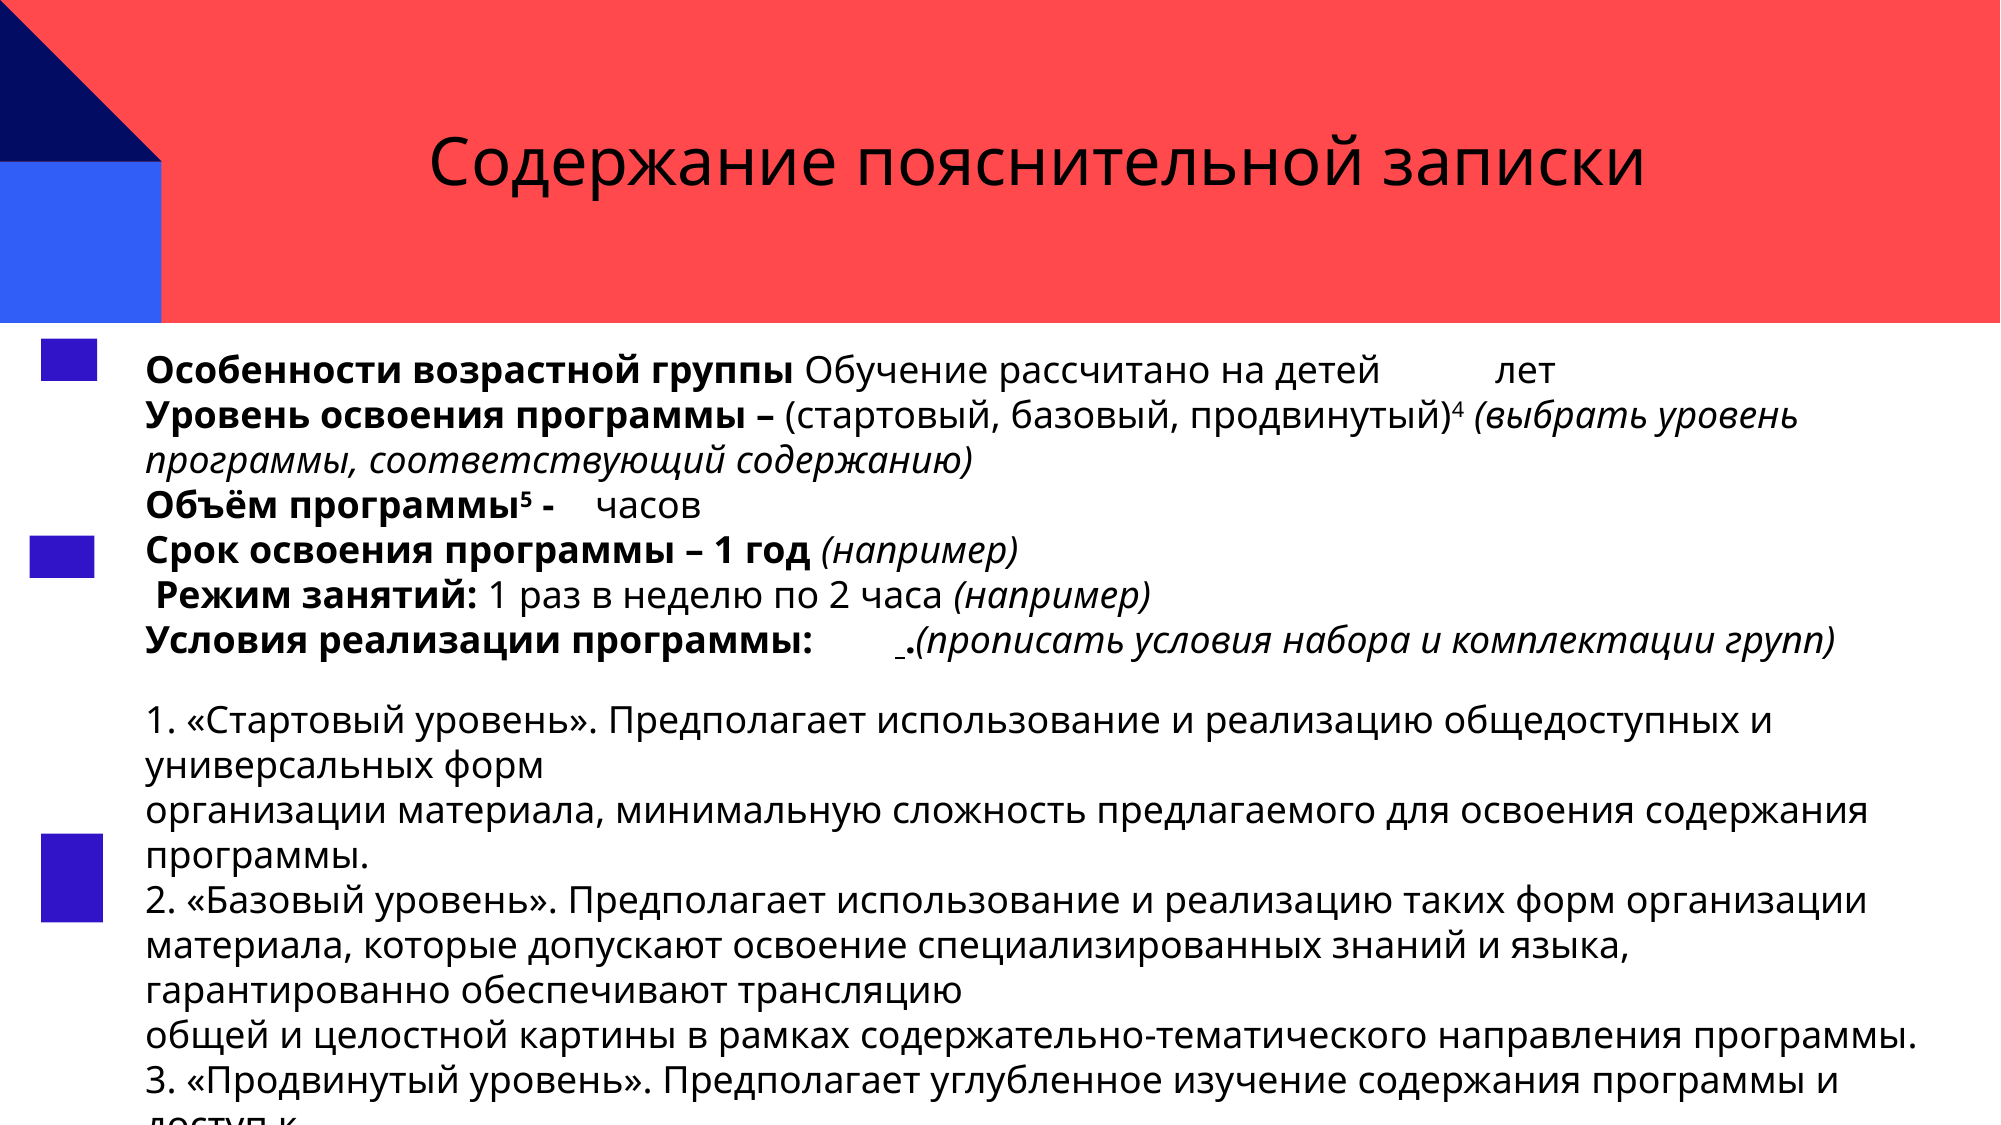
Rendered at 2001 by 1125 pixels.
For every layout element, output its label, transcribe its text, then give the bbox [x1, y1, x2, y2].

text_box [41, 833, 103, 923]
text_box [29, 535, 95, 578]
text_box Особенности возрастной группы Обучение рассчитано на детей лет Уровень освоения программы – (стартовый, базовый, продвинутый)4 (выбрать уровень программы, соответствующий содержанию) Объём программы5 - часов Срок освоения программы – 1 год (например) Режим занятий: 1 раз в неделю по 2 часа (например) Условия реализации программы: .(прописать условия набора и комплектации групп) [130, 338, 1930, 669]
text_box 1. «Стартовый уровень». Предполагает использование и реализацию общедоступных и универсальных форм организации материала, минимальную сложность предлагаемого для освоения содержания программы. 2. «Базовый уровень». Предполагает использование и реализацию таких форм организации материала, которые допускают освоение специализированных знаний и языка, гарантированно обеспечивают трансляцию общей и целостной картины в рамках содержательно-тематического направления программы. 3. «Продвинутый уровень». Предполагает углубленное изучение содержания программы и доступ к околопрофессиональным и профессиональным знаниям в рамках содержательно-тематического плана. [130, 688, 1955, 1125]
text_box [41, 338, 98, 381]
text_box Содержание пояснительной записки [175, 111, 1903, 207]
